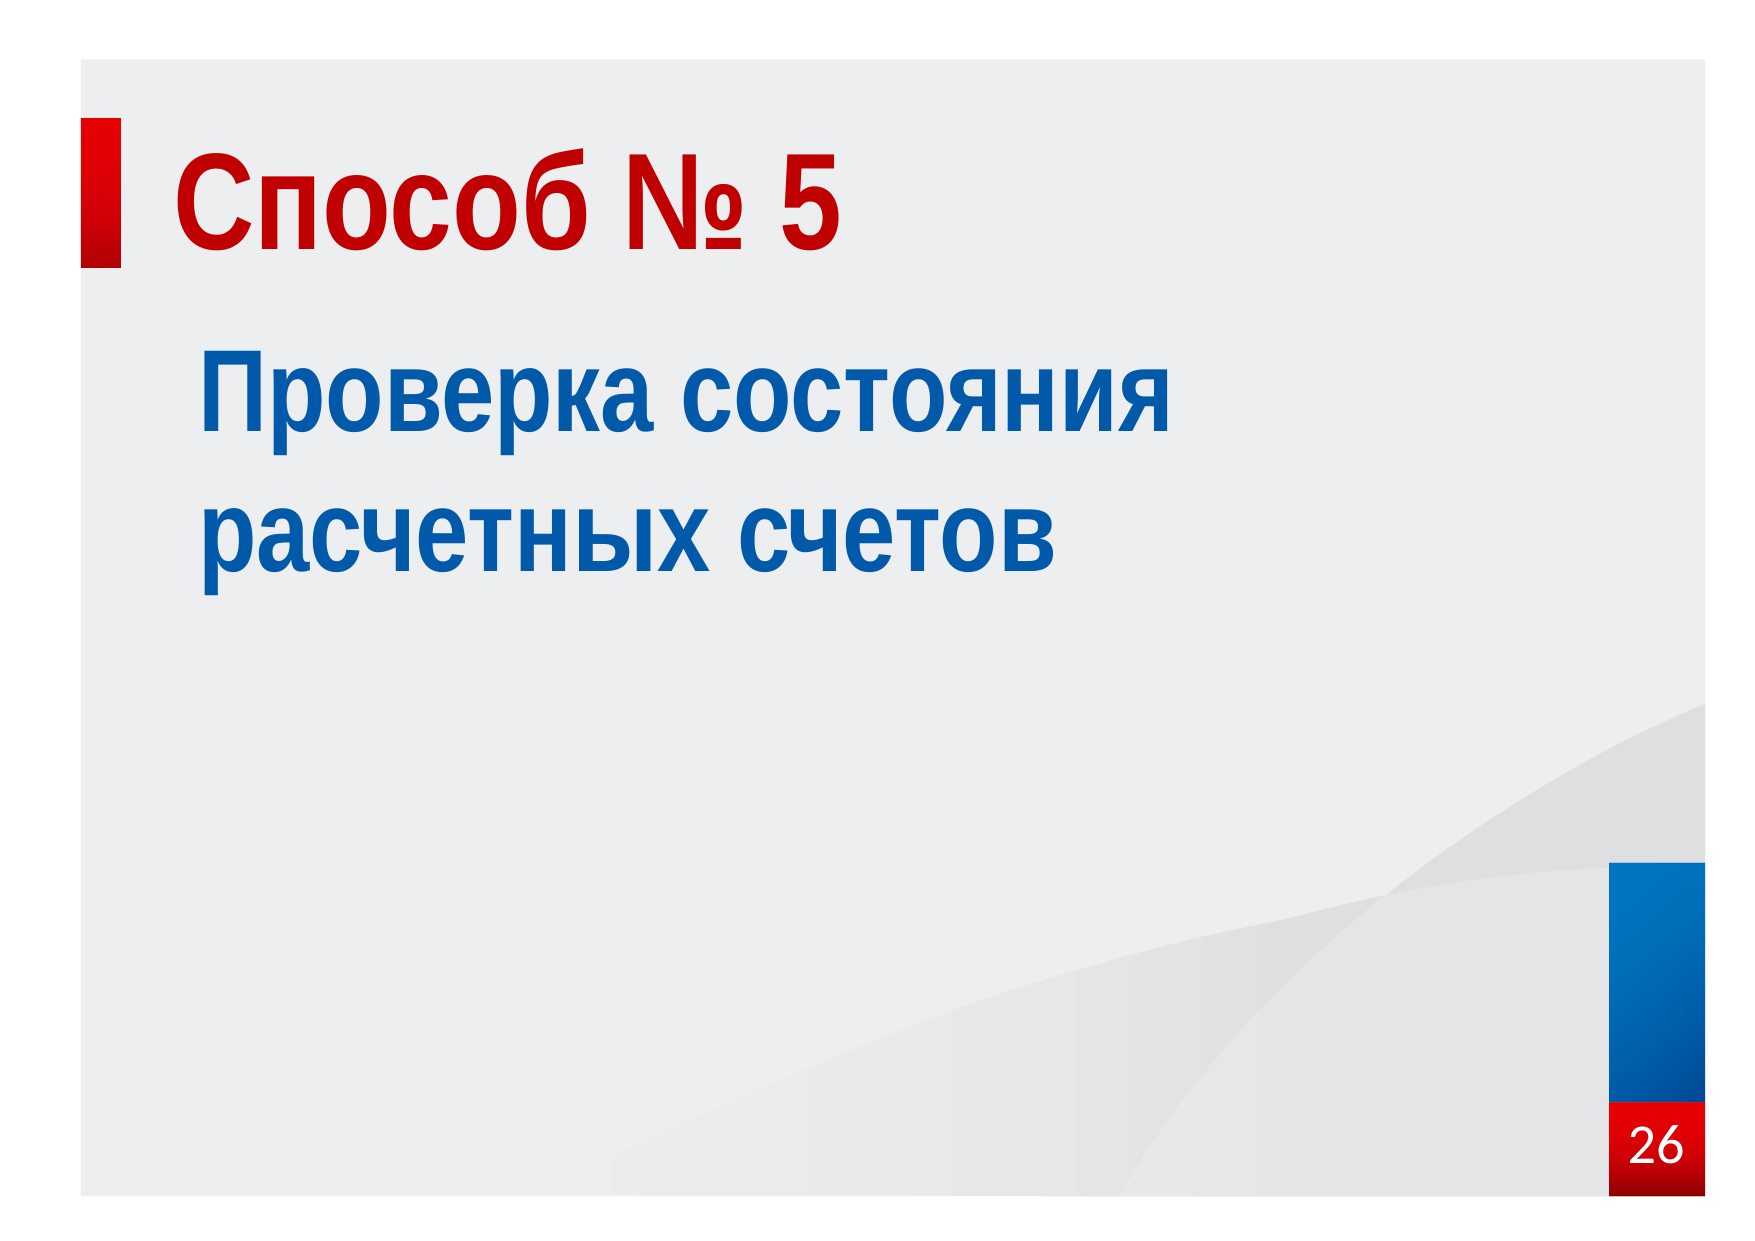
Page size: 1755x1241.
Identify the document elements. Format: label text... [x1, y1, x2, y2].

text_box Проверка состояния расчетных счетов [181, 313, 1576, 597]
slide_number 26 [1596, 1092, 1716, 1207]
title Способ № 5 [156, 53, 1056, 337]
picture [0, 0, 1755, 1241]
